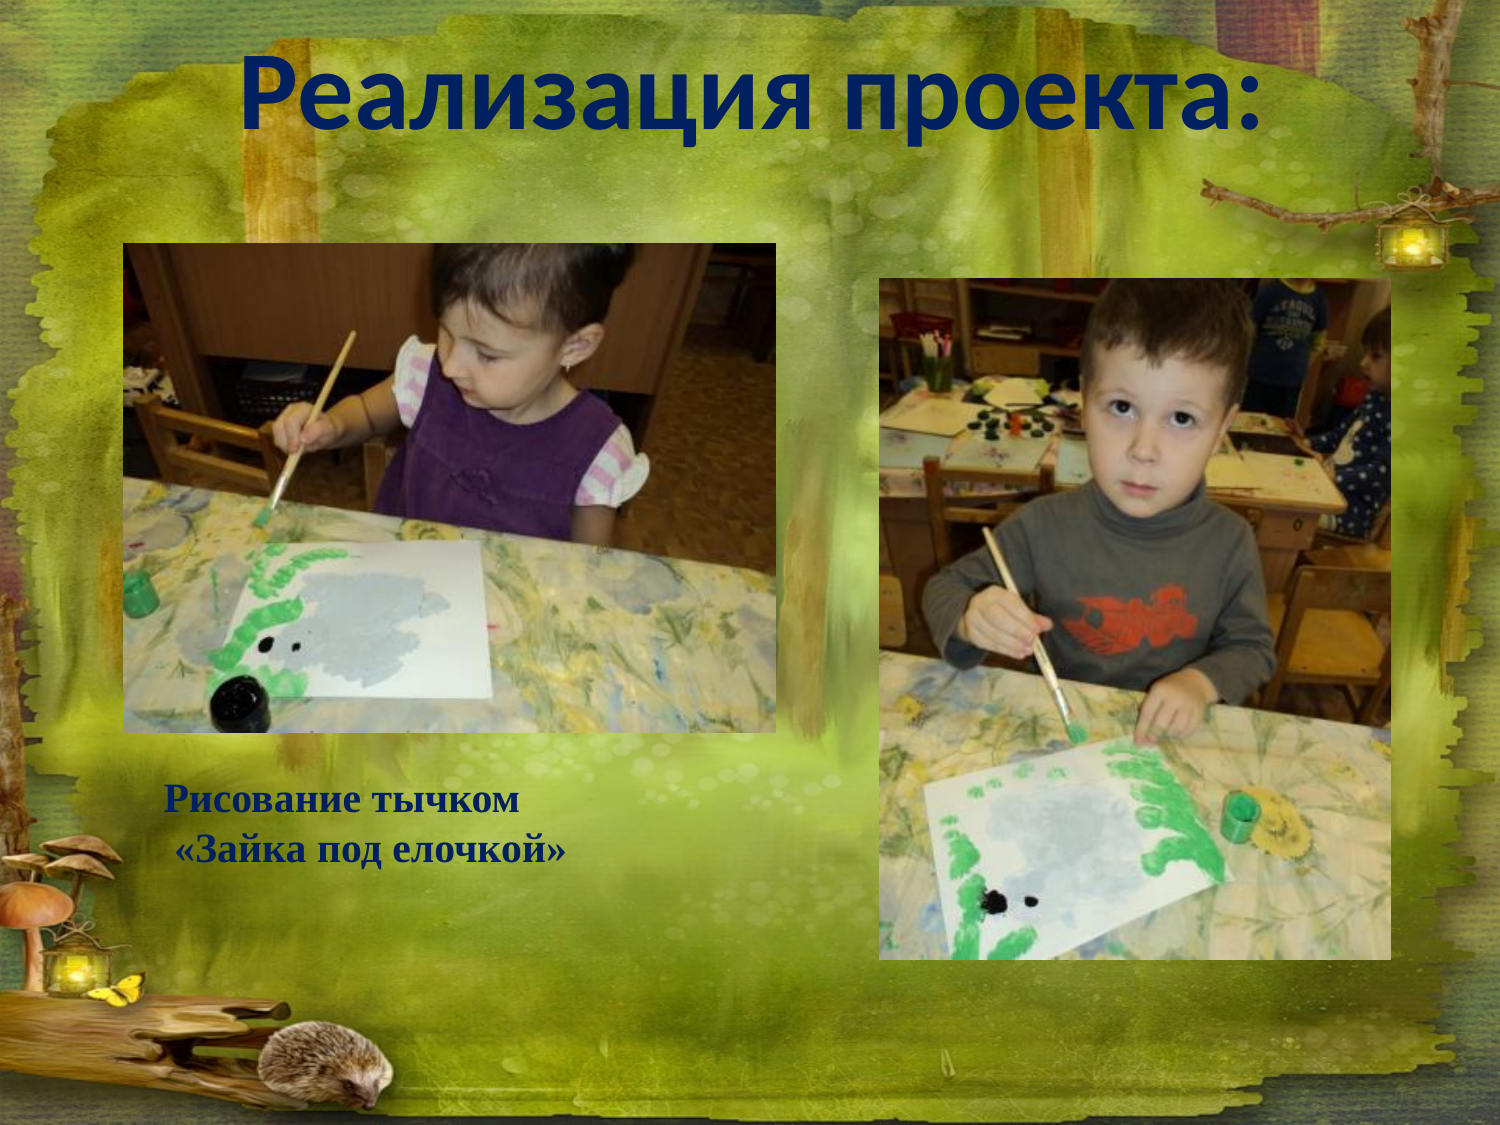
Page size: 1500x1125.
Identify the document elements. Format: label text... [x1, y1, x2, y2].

text_box Реализация проекта: [223, 9, 1282, 160]
text_box Рисование тычком «Зайка под елочкой» [148, 763, 583, 878]
picture [0, 0, 1500, 1125]
